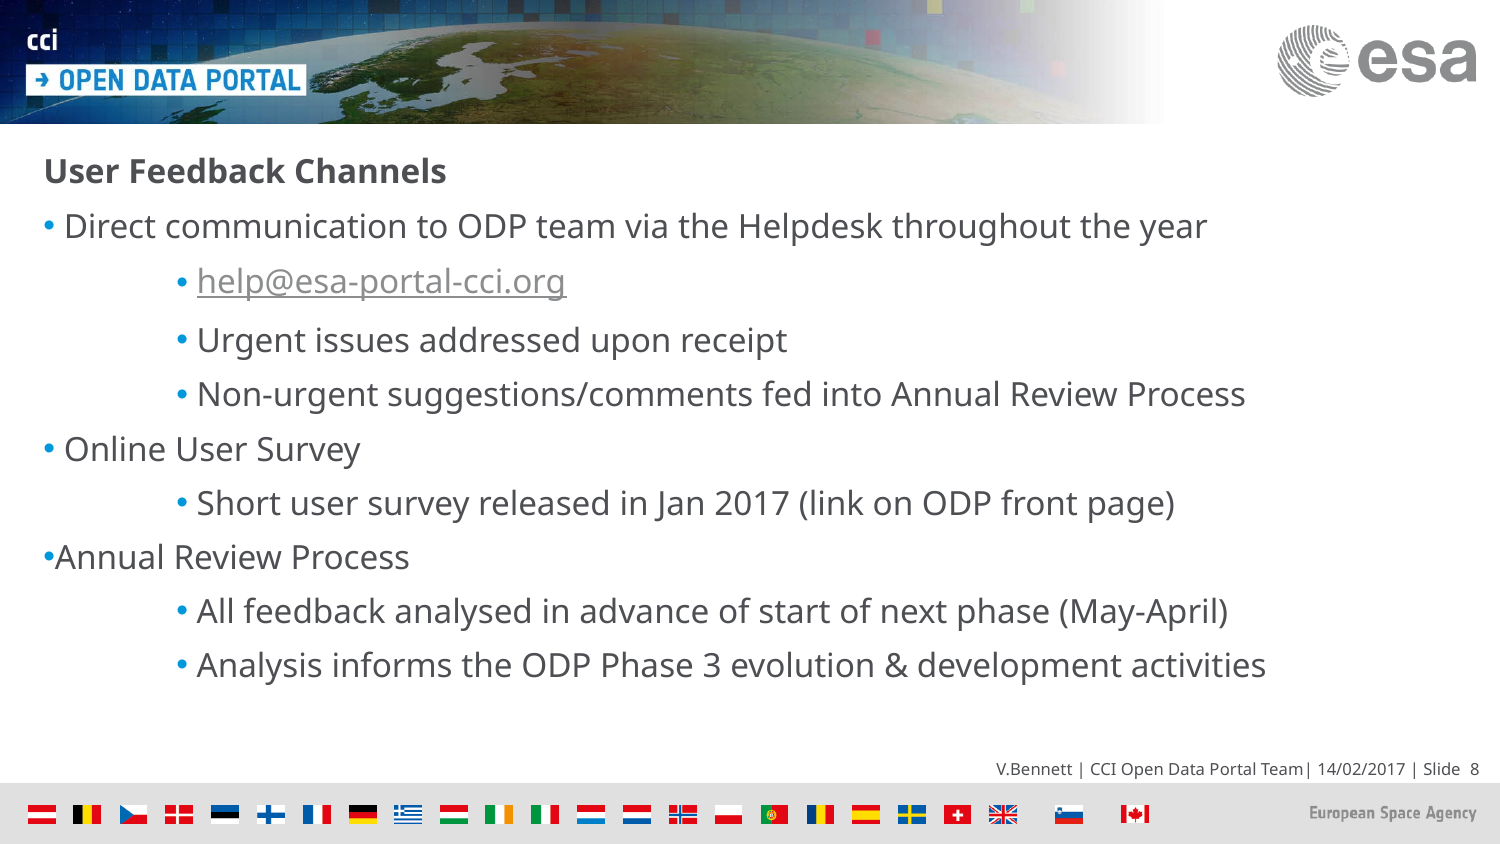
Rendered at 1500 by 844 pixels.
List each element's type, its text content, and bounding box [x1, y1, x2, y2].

list User Feedback Channels Direct communication to ODP team via the Helpdesk throughout the year help@esa-portal-cci.org Urgent issues addressed upon receipt Non-urgent suggestions/comments fed into Annual Review Process Online User Survey Short user survey released in Jan 2017 (link on ODP front page) Annual Review Process All feedback analysed in advance of start of next phase (May-April) Analysis informs the ODP Phase 3 evolution & development activities [28, 135, 1479, 747]
picture [0, 0, 1500, 124]
picture [0, 783, 1500, 844]
